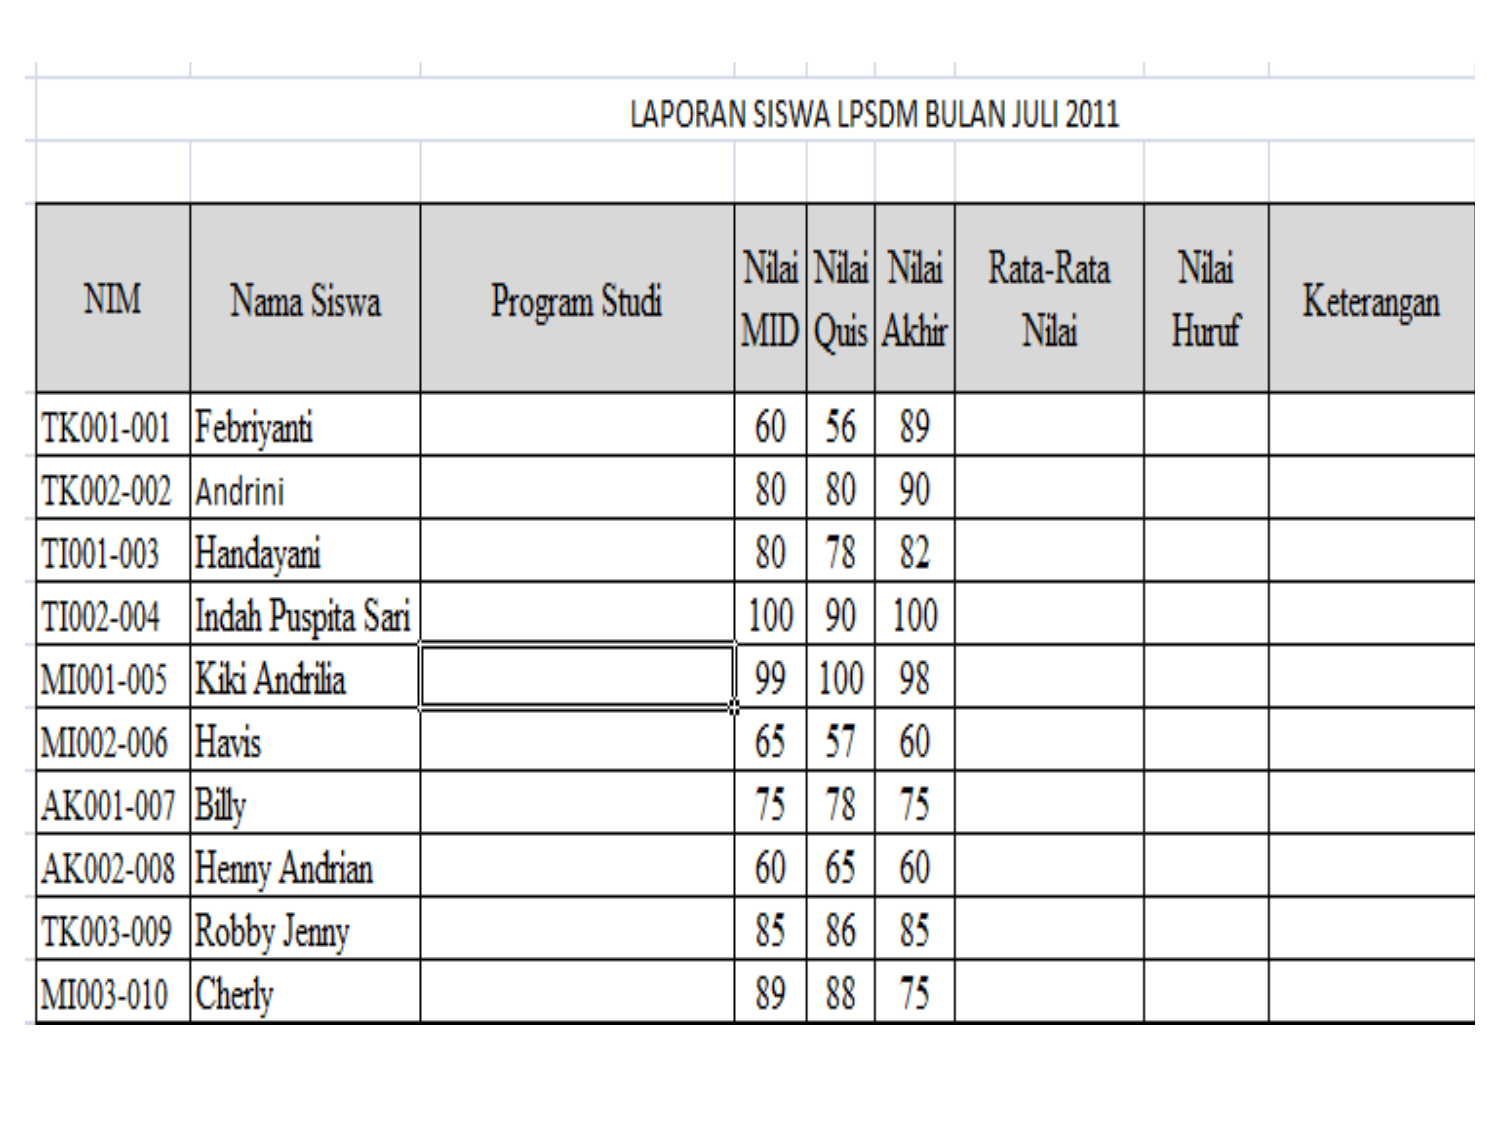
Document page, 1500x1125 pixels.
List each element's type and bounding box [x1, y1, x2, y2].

picture [24, 62, 1476, 1026]
